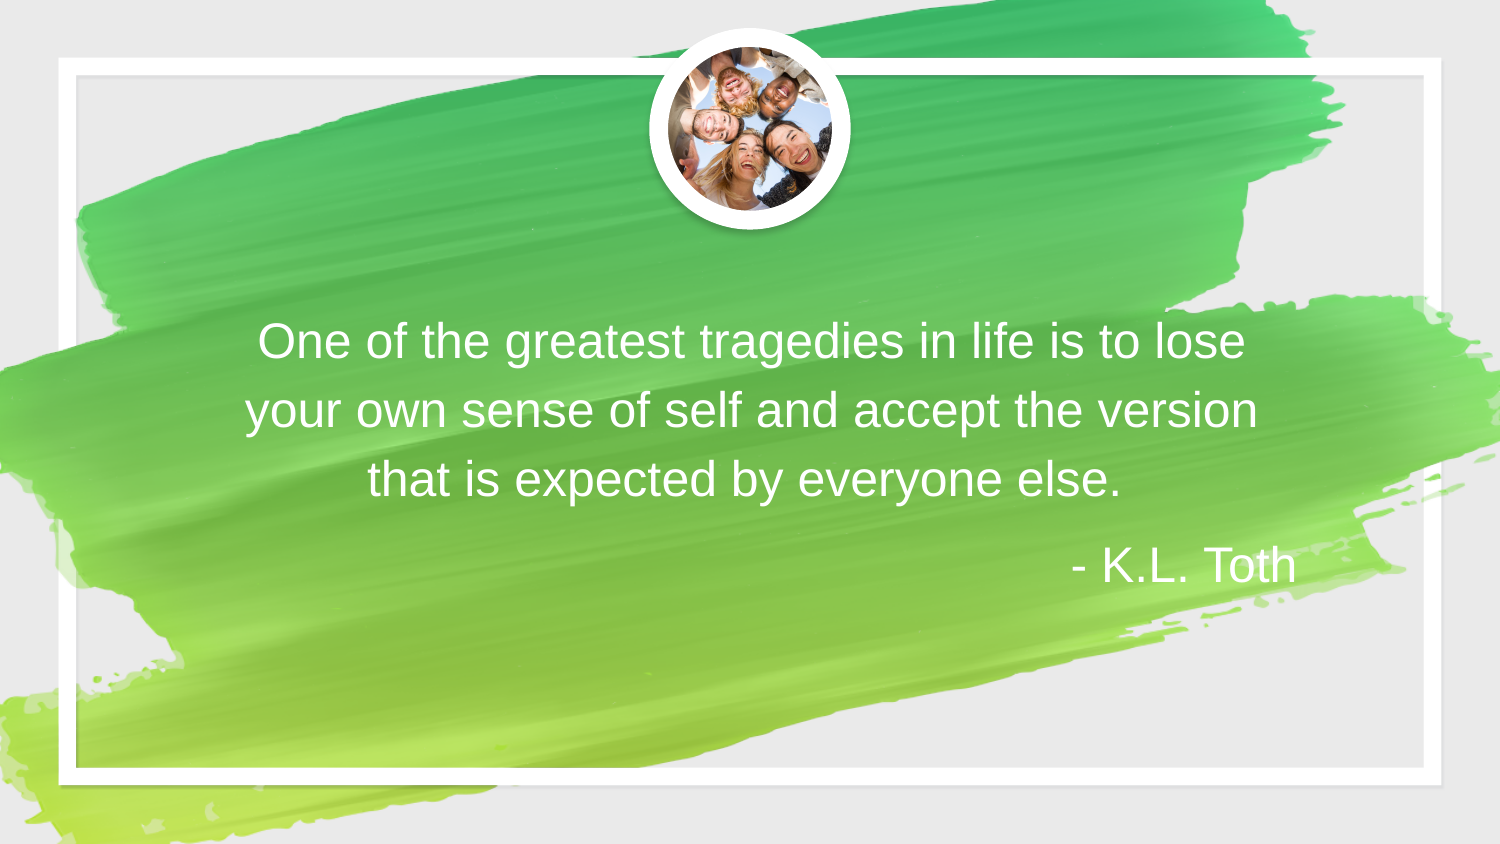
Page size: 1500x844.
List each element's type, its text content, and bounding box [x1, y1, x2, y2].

subtitle One of the greatest tragedies in life is to lose your own sense of self and accept the version that is expected by everyone else. - K.L. Toth [206, 299, 1298, 624]
picture [0, 0, 1500, 844]
